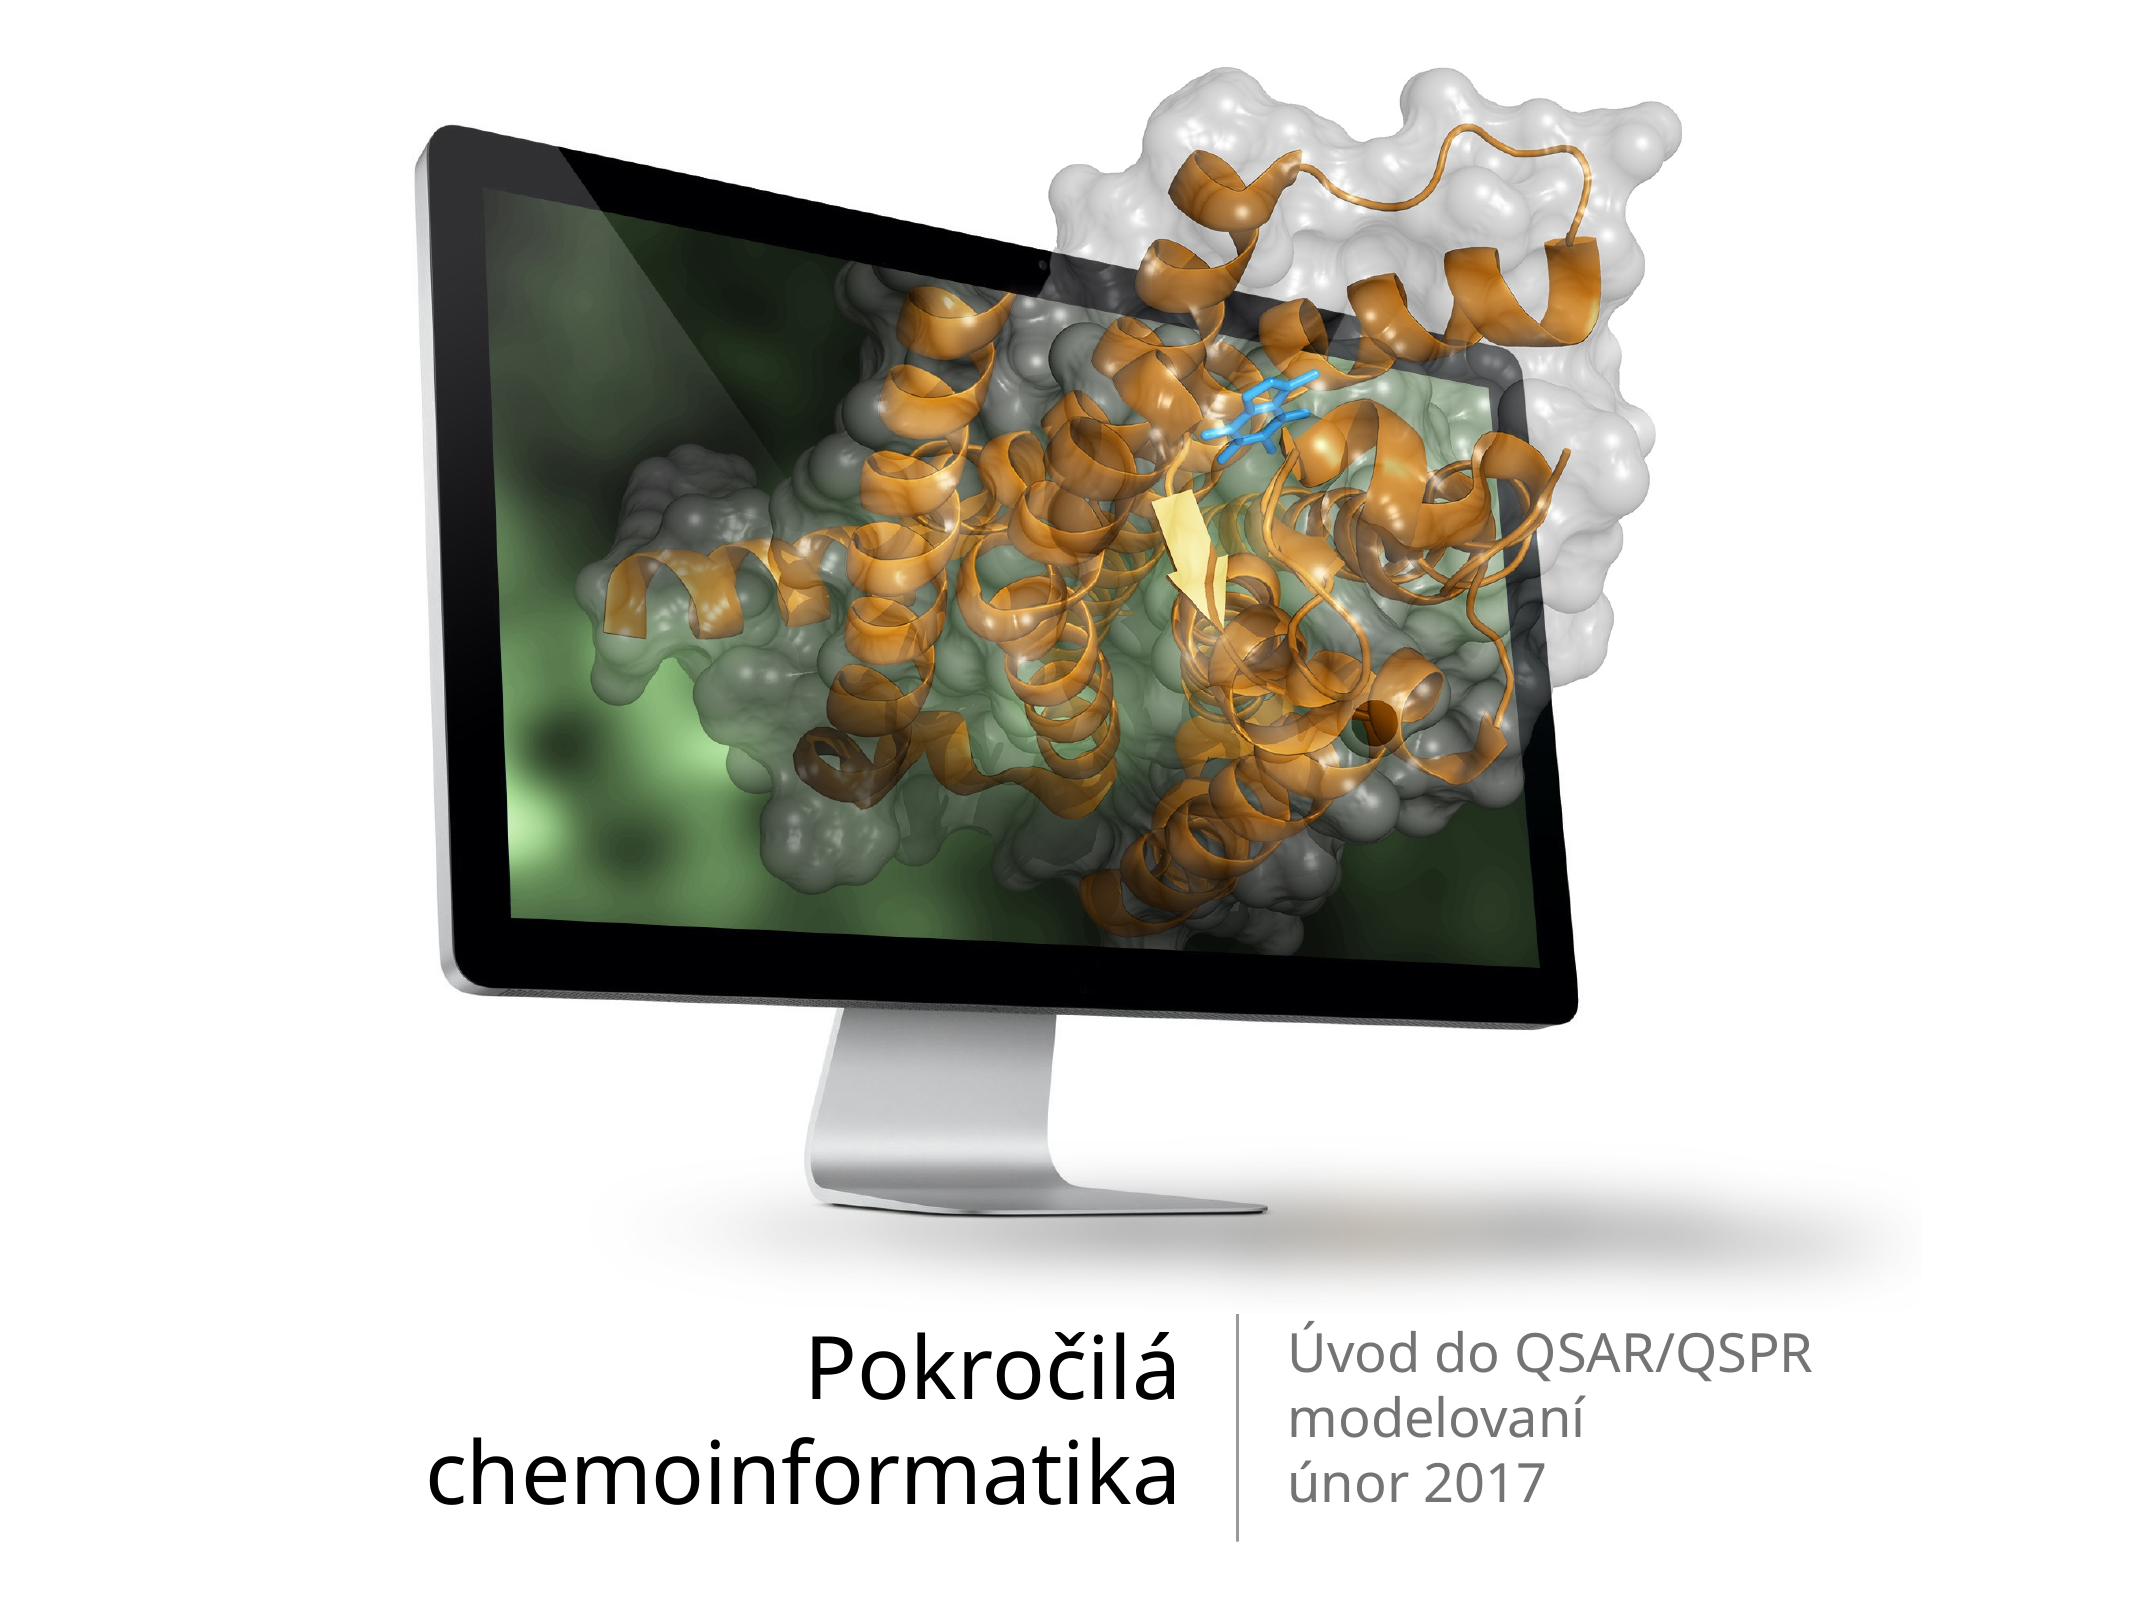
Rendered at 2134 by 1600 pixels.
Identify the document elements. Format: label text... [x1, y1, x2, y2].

picture [211, 0, 1922, 1314]
list Úvod do QSAR/QSPR modelovaní únor 2017 [1286, 1317, 2101, 1562]
title Pokročilá chemoinformatika [230, 1314, 1182, 1557]
